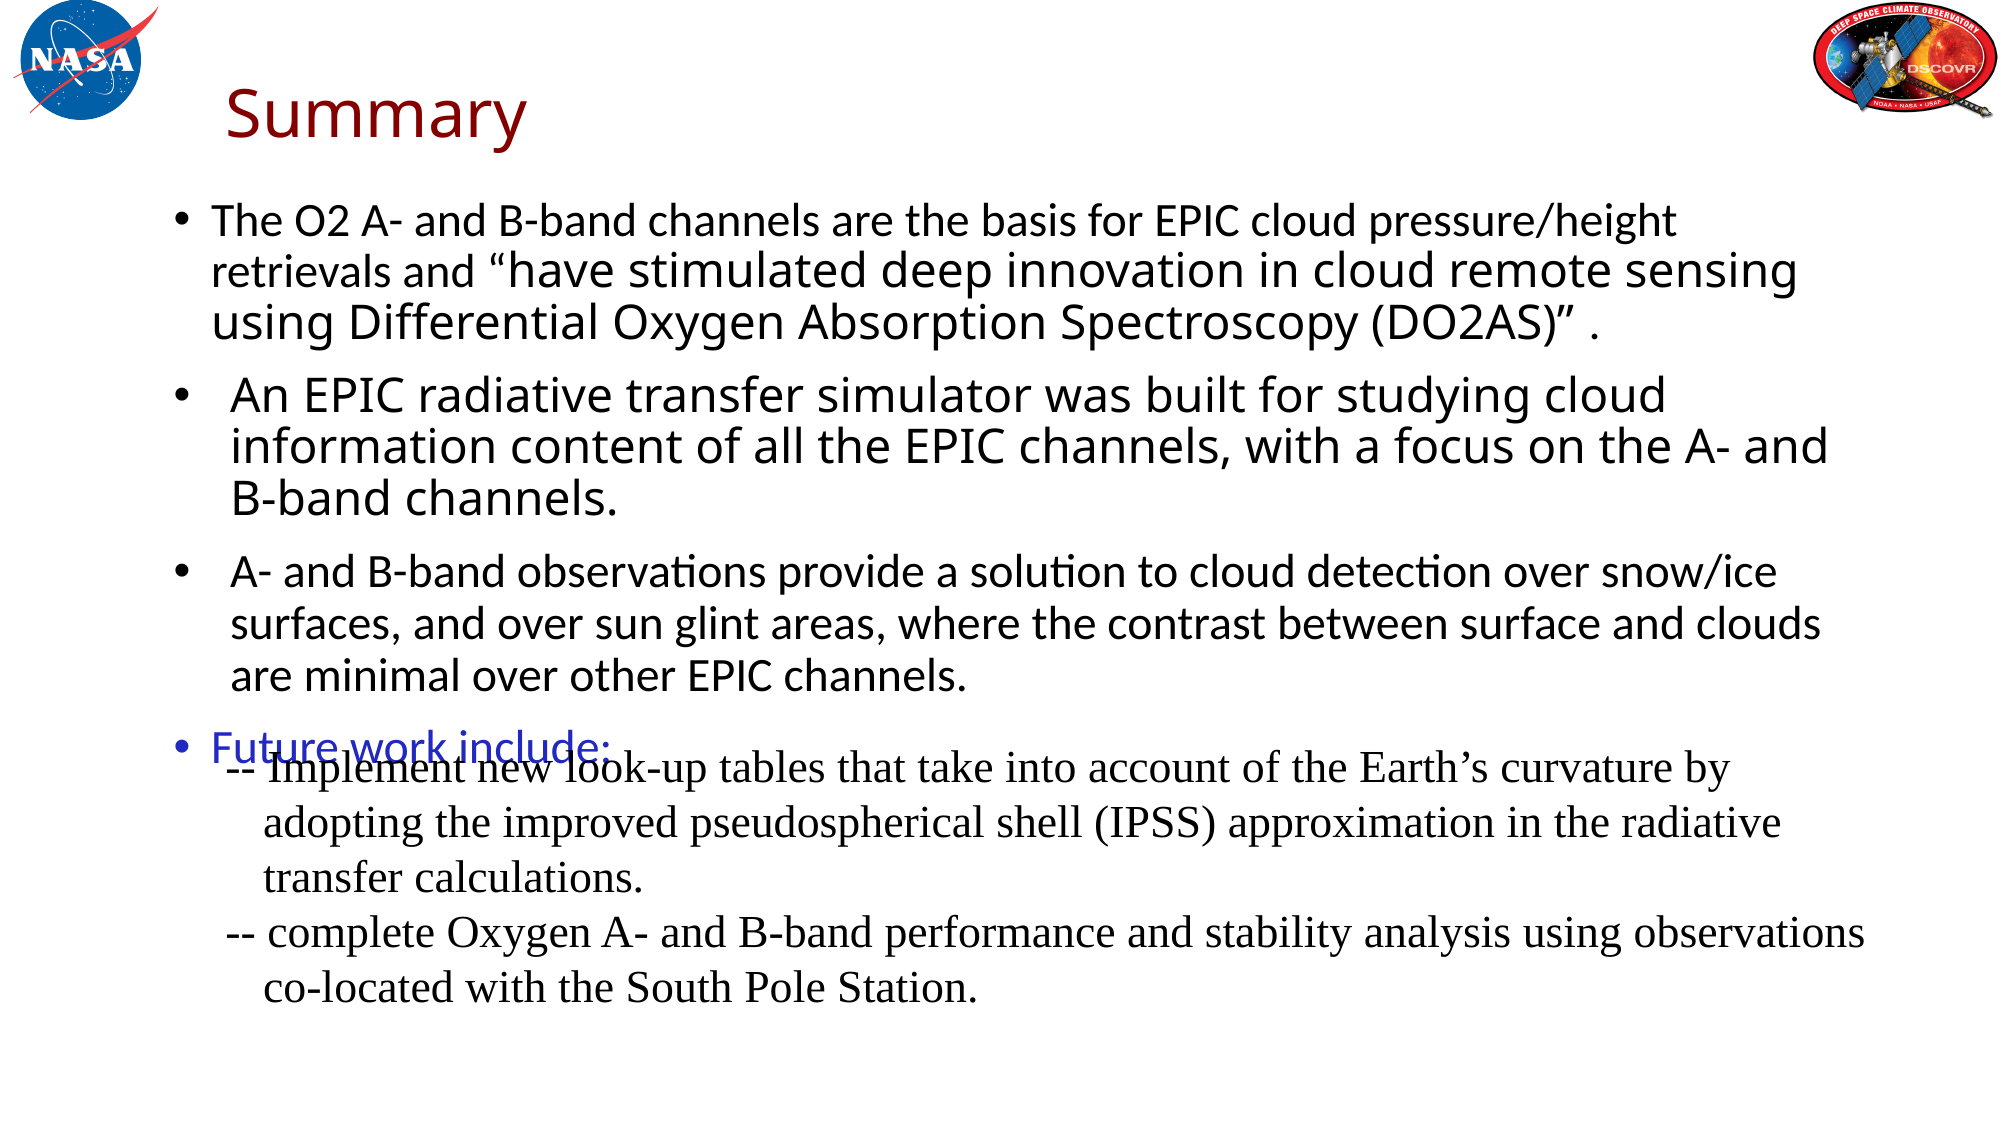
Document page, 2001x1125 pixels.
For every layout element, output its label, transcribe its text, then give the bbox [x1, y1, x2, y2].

title Summary [210, 59, 1863, 172]
picture [1811, 0, 2000, 120]
list The O2 A- and B-band channels are the basis for EPIC cloud pressure/height retrievals and “have stimulated deep innovation in cloud remote sensing using Differential Oxygen Absorption Spectroscopy (DO2AS)” . An EPIC radiative transfer simulator was built for studying cloud information content of all the EPIC channels, with a focus on the A- and B-band channels. A- and B-band observations provide a solution to cloud detection over snow/ice surfaces, and over sun glint areas, where the contrast between surface and clouds are minimal over other EPIC channels. Future work include: [158, 187, 1884, 835]
text_box -- Implement new look-up tables that take into account of the Earth’s curvature by adopting the improved pseudospherical shell (IPSS) approximation in the radiative transfer calculations. -- complete Oxygen A- and B-band performance and stability analysis using observations co-located with the South Pole Station. [210, 729, 1894, 1020]
picture [13, 0, 159, 120]
